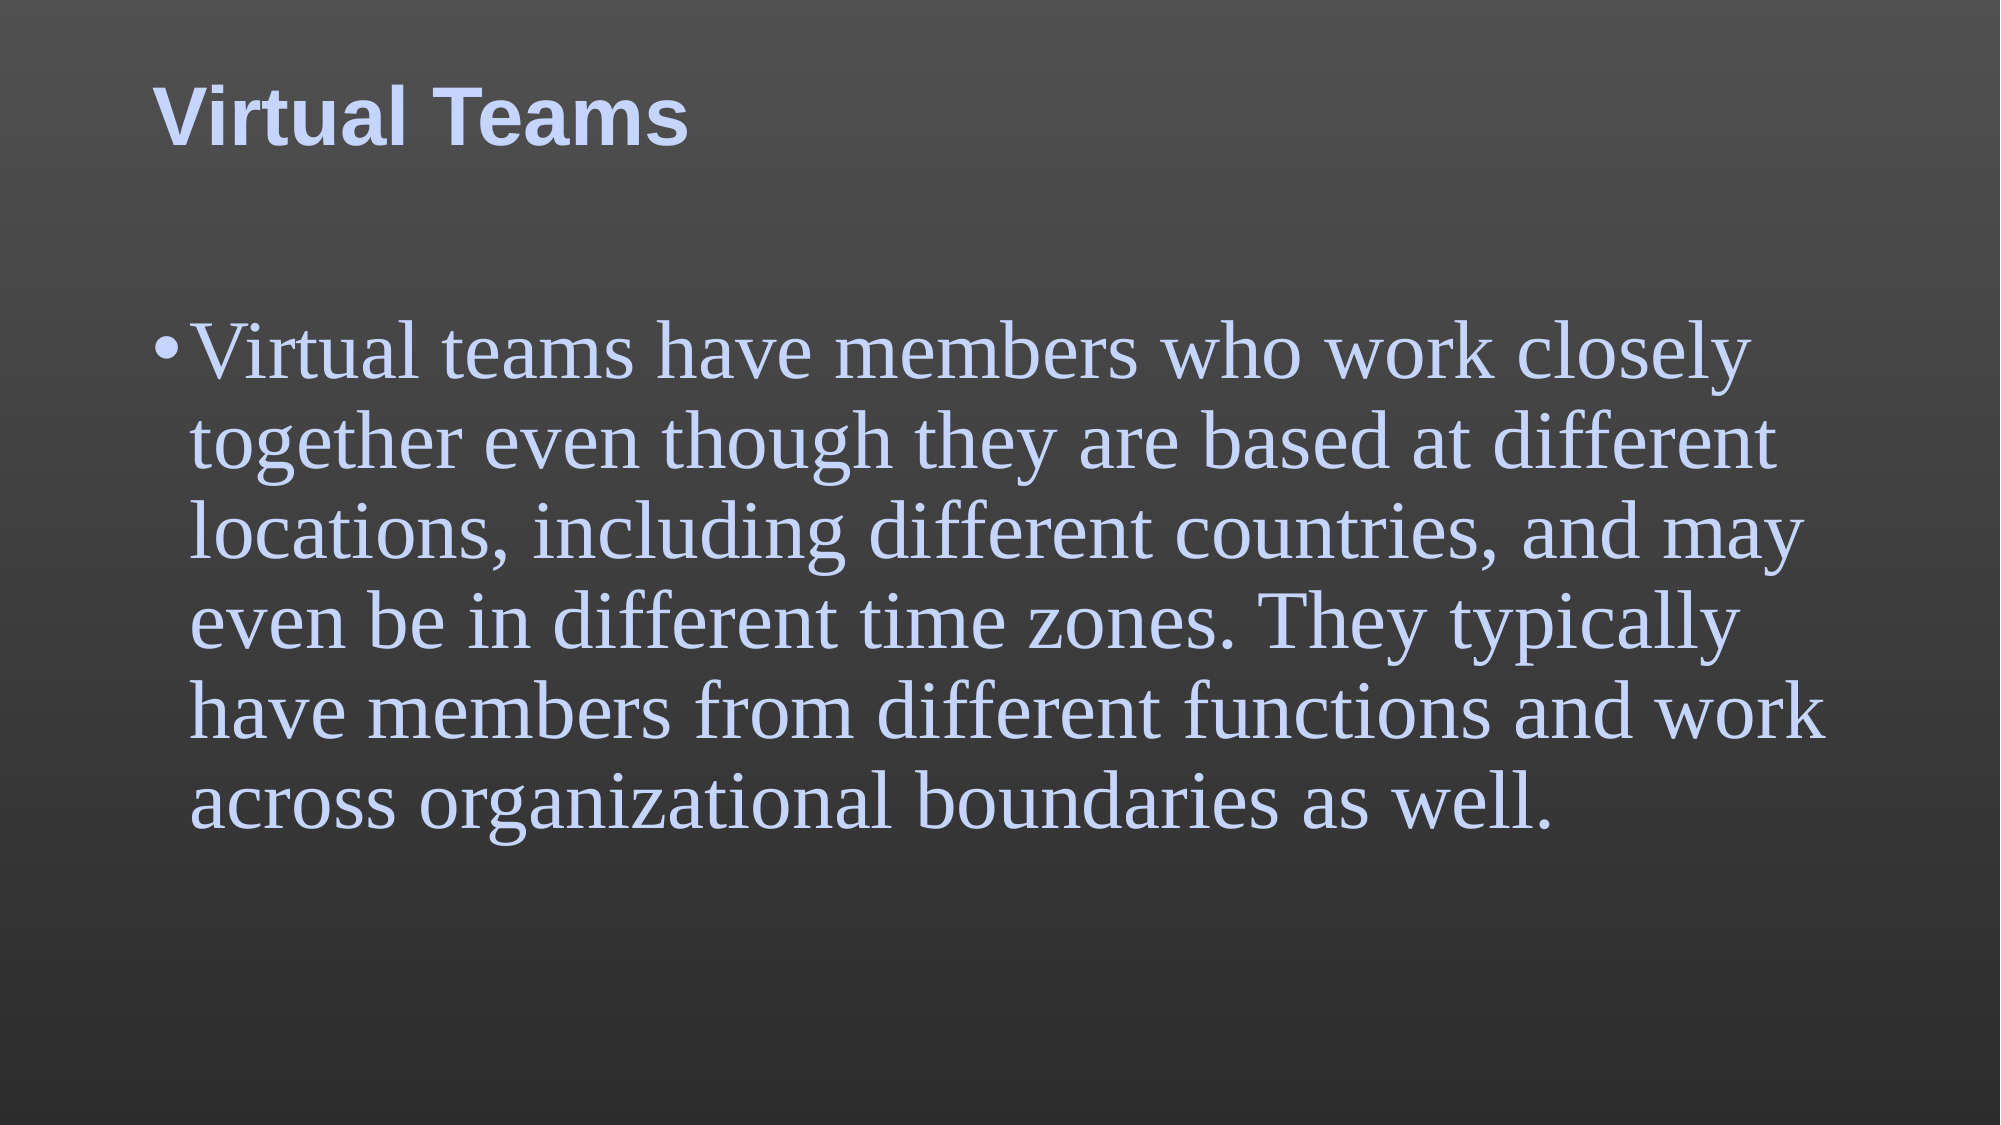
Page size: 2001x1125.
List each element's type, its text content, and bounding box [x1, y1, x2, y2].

title Virtual Teams [137, 59, 1863, 278]
list Virtual teams have members who work closely together even though they are based at different locations, including different countries, and may even be in different time zones. They typically have members from different functions and work across organizational boundaries as well. [137, 299, 1863, 1014]
